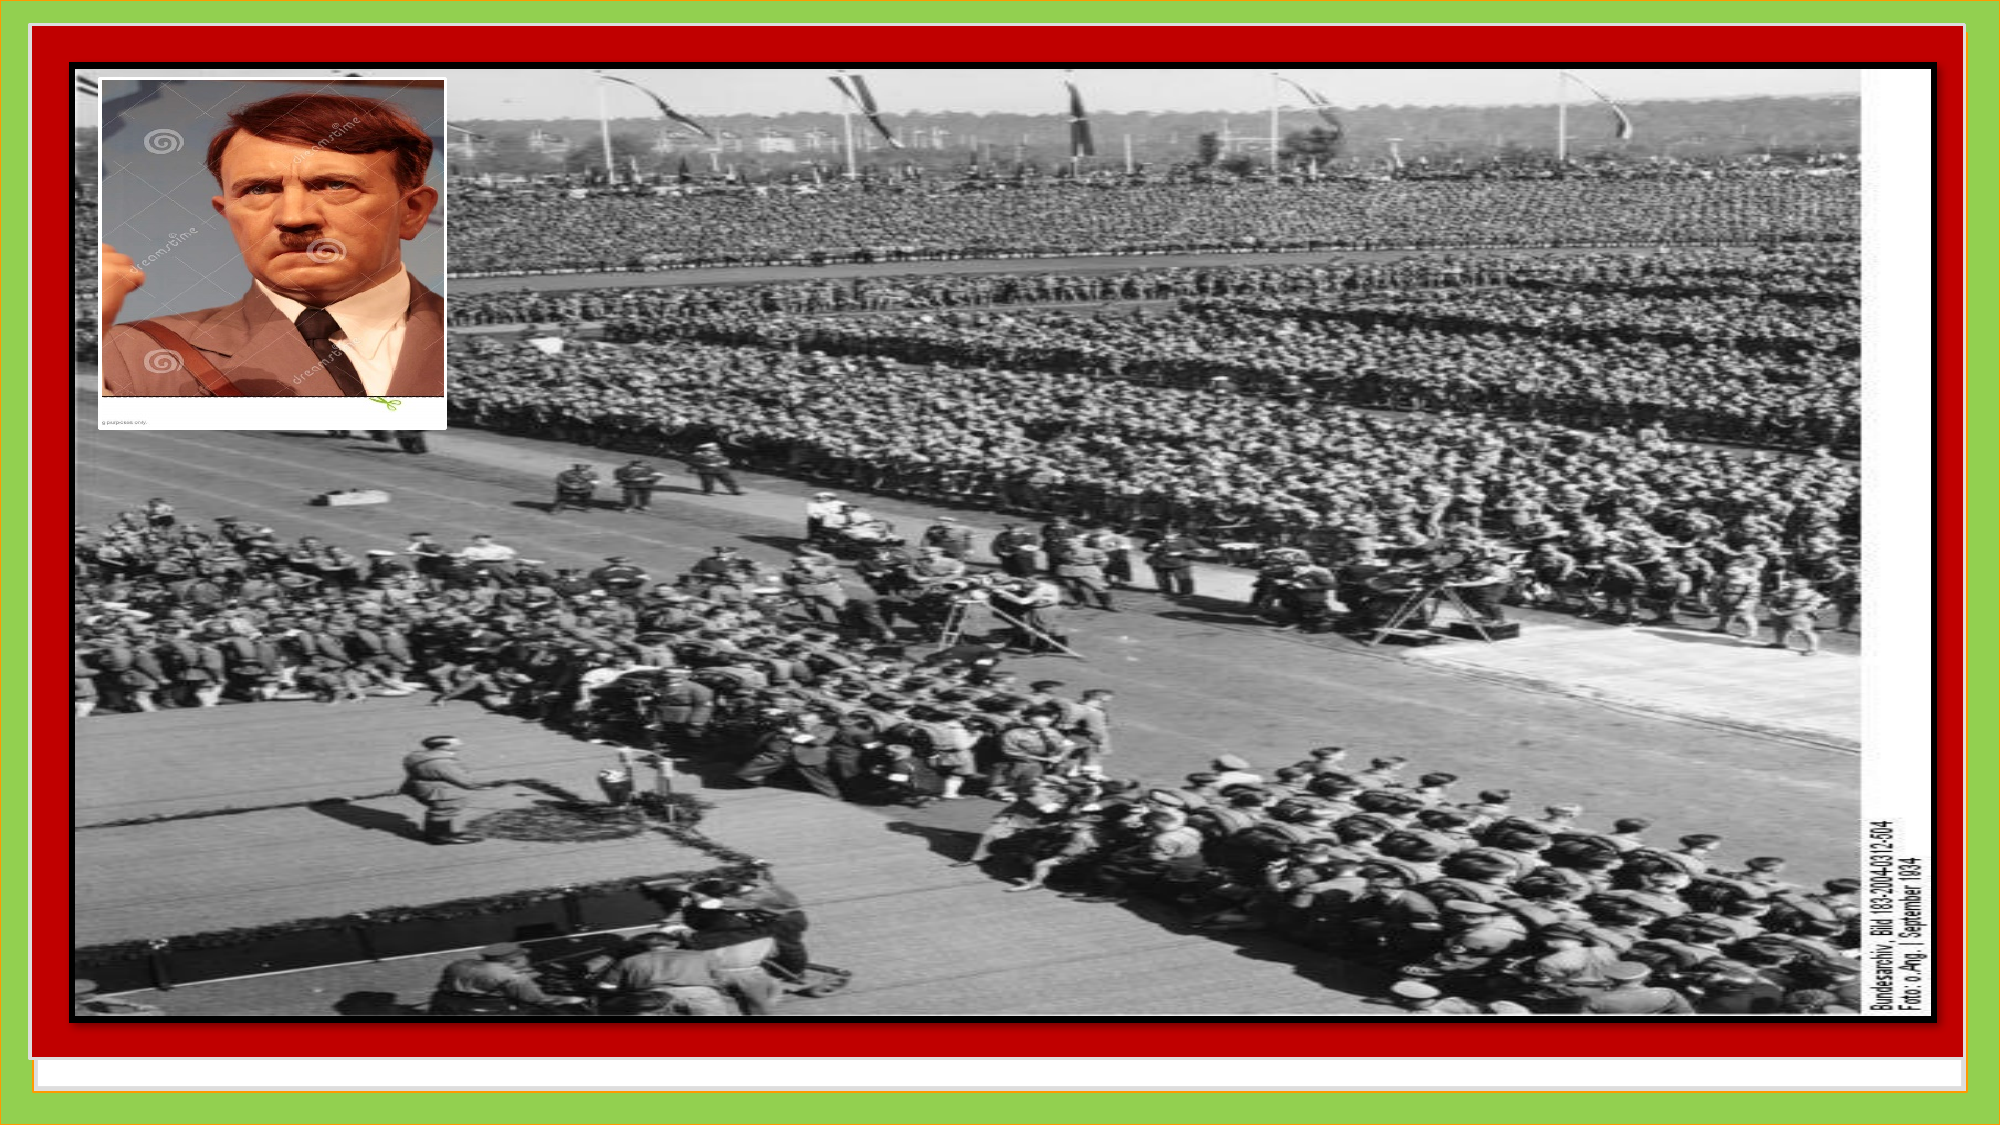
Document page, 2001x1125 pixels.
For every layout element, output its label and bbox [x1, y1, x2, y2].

text_box [28, 23, 1966, 1060]
text_box [0, 0, 2000, 1125]
picture [74, 68, 1931, 1017]
